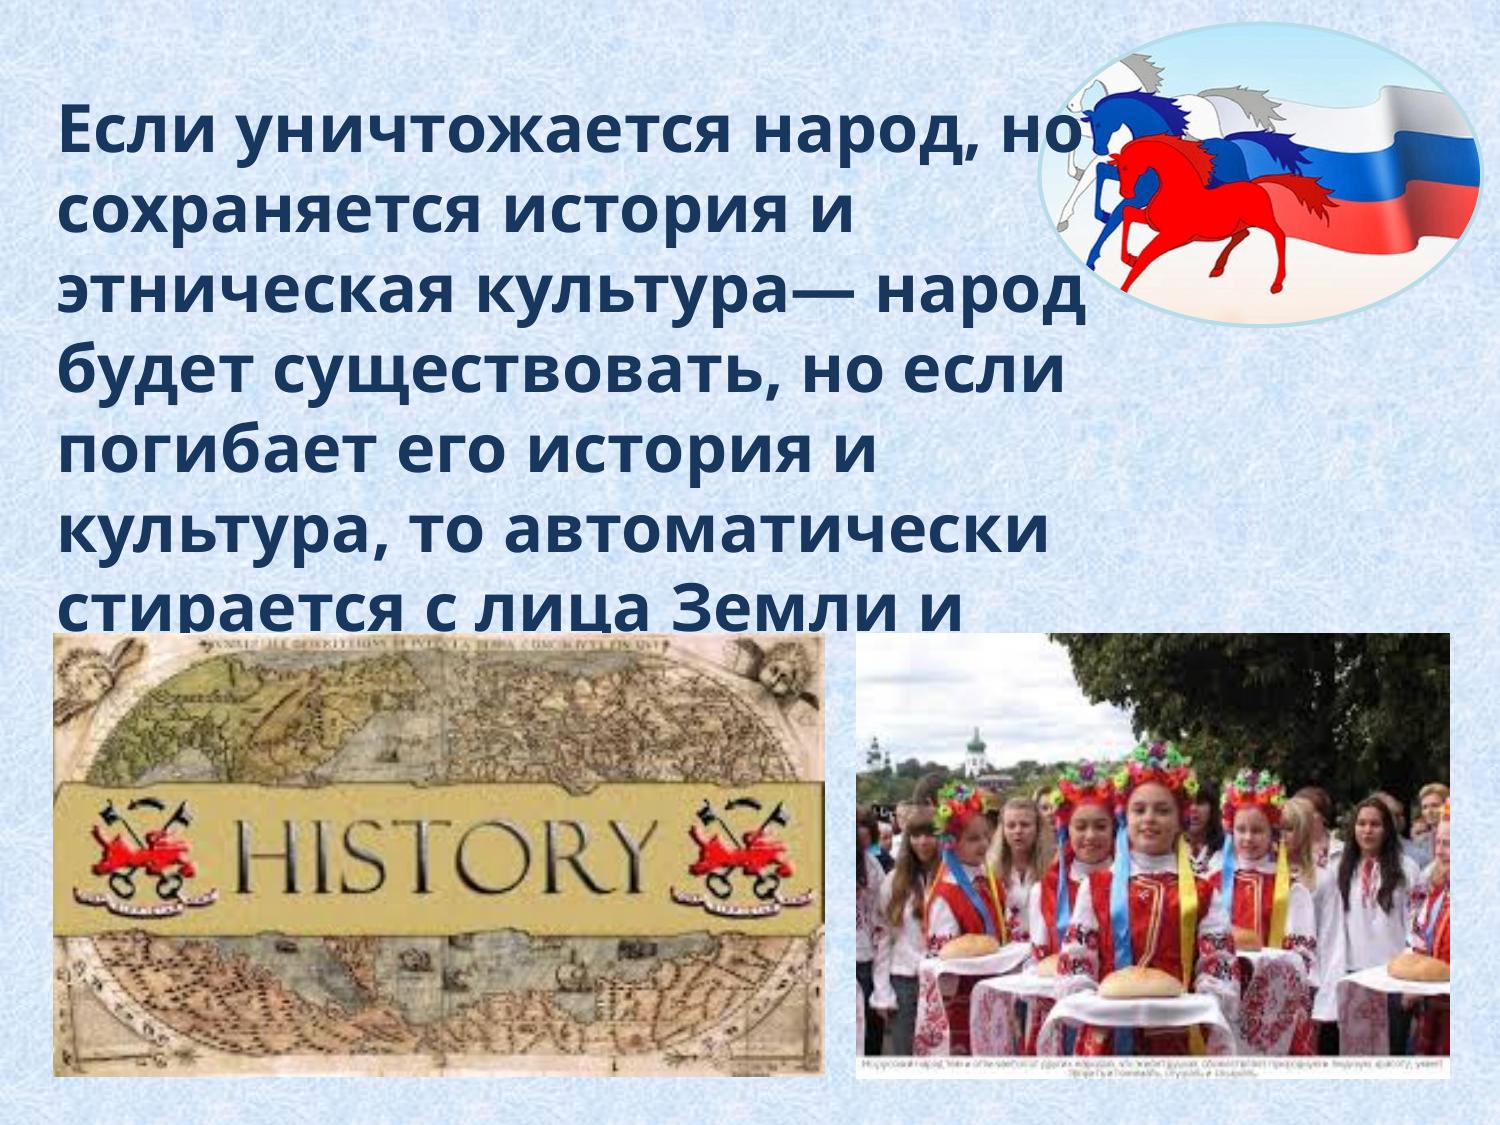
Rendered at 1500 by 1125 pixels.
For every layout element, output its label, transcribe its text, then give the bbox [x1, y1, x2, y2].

picture [0, 0, 1500, 1125]
text_box Если уничтожается народ, но сохраняется история и этническая культура— народ будет существовать, но если погибает его история и культура, то автоматически стирается с лица Земли и этот народ. [41, 78, 1117, 733]
